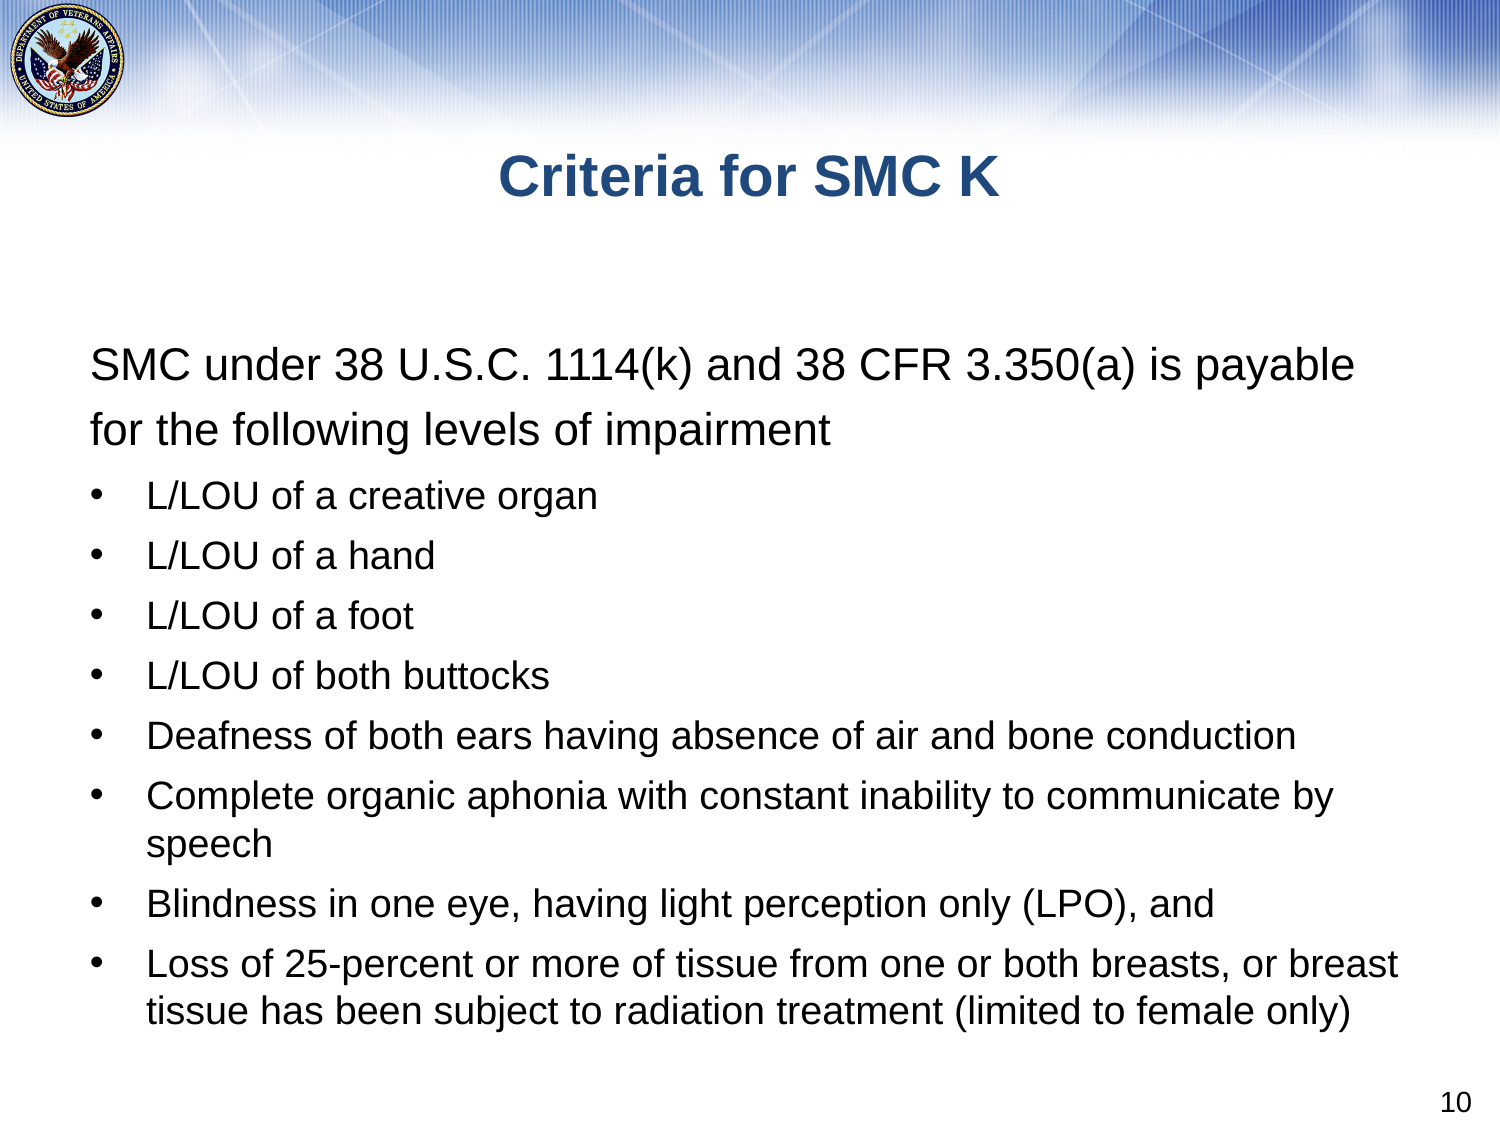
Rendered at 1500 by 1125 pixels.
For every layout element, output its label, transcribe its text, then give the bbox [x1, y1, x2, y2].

list SMC under 38 U.S.C. 1114(k) and 38 CFR 3.350(a) is payable for the following levels of impairment [75, 315, 1425, 462]
picture [0, 0, 1500, 130]
picture [0, 309, 1500, 1062]
title Criteria for SMC K [0, 130, 1500, 309]
text_box L/LOU of a creative organ L/LOU of a hand L/LOU of a foot L/LOU of both buttocks Deafness of both ears having absence of air and bone conduction Complete organic aphonia with constant inability to communicate by speech Blindness in one eye, having light perception only (LPO), and Loss of 25-percent or more of tissue from one or both breasts, or breast tissue has been subject to radiation treatment (limited to female only) [75, 462, 1443, 1040]
slide_number 10 [1136, 1083, 1487, 1125]
